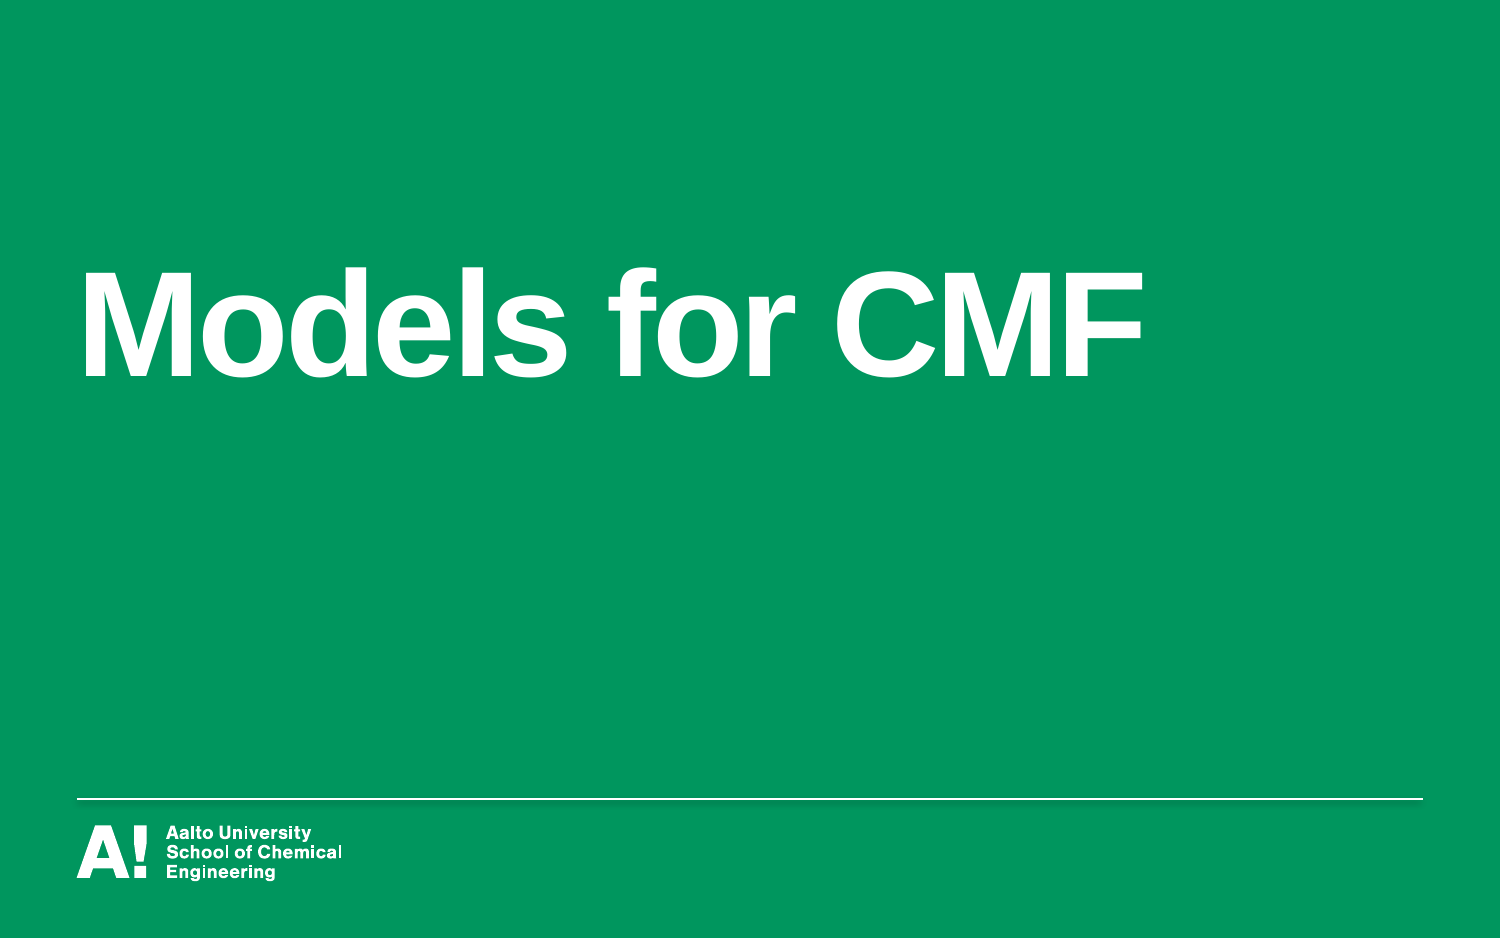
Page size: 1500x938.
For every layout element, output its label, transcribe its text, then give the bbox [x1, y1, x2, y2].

title Models for CMF [76, 261, 1424, 622]
